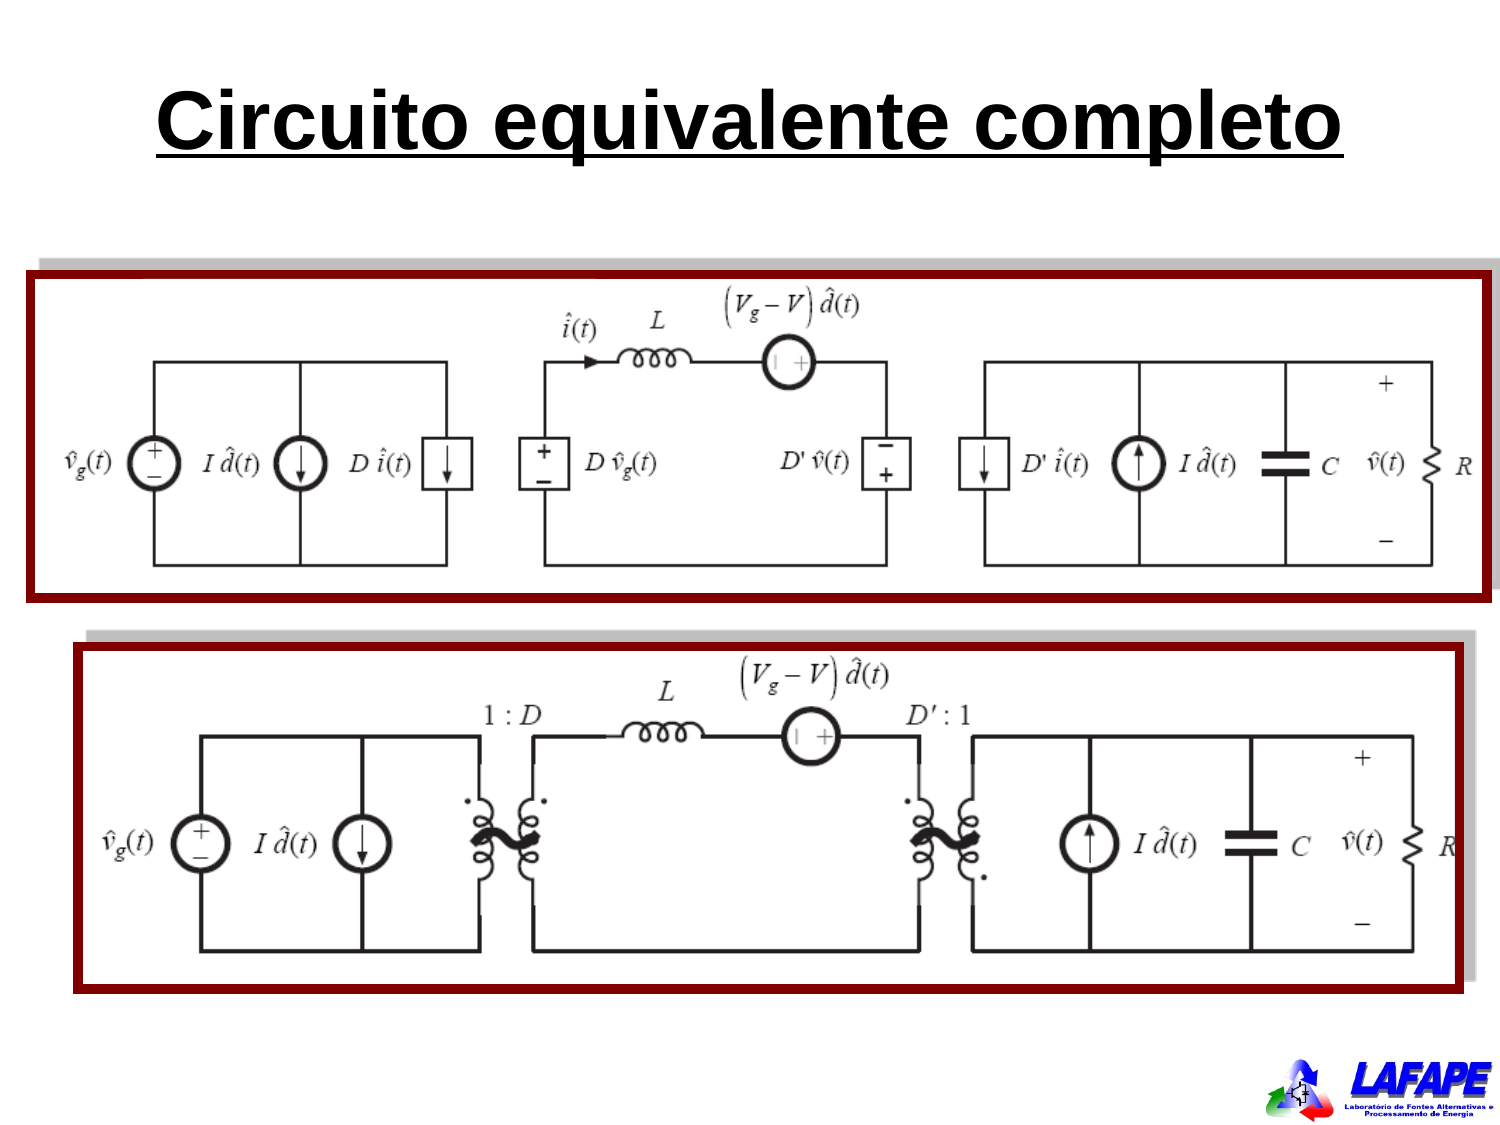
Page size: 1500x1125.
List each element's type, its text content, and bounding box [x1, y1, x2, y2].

text_box Circuito equivalente completo [0, 0, 1500, 232]
picture [82, 650, 1455, 985]
picture [1260, 1054, 1500, 1124]
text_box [35, 278, 1483, 594]
